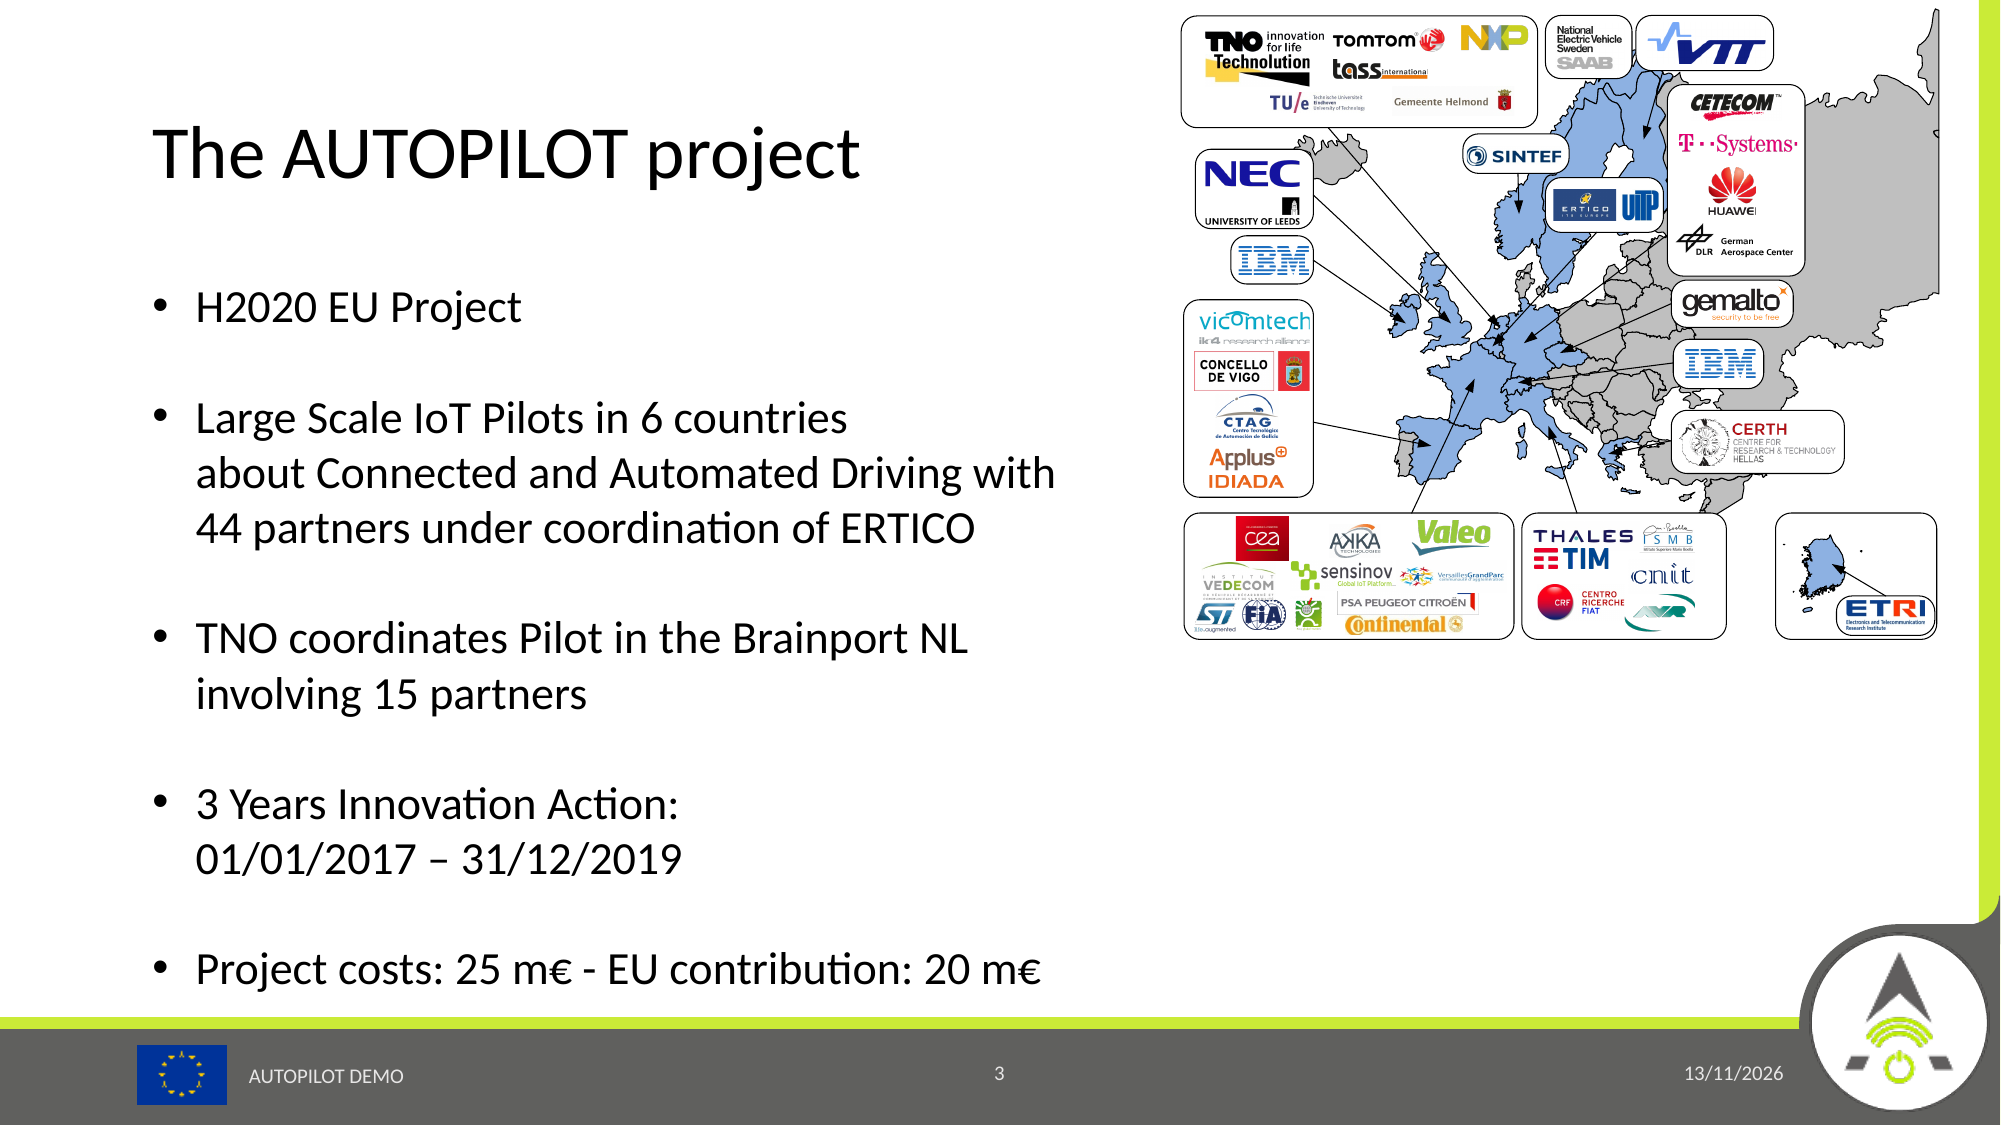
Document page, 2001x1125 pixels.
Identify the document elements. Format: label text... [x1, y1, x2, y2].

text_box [1165, 0, 1951, 654]
slide_number 3 [969, 1042, 1029, 1102]
picture [137, 1045, 227, 1105]
title The AUTOPILOT project [137, 59, 1165, 249]
picture [1807, 931, 1991, 1115]
list H2020 EU Project Large Scale IoT Pilots in 6 countries about Connected and Automated Driving with 44 partners under coordination of ERTICO TNO coordinates Pilot in the Brainport NL involving 15 partners 3 Years Innovation Action: 01/01/2017 – 31/12/2019 Project costs: 25 m€ - EU contribution: 20 m€ [137, 269, 1801, 1004]
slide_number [1633, 1042, 1799, 1102]
footer AUTOPILOT DEMO [233, 1045, 707, 1105]
